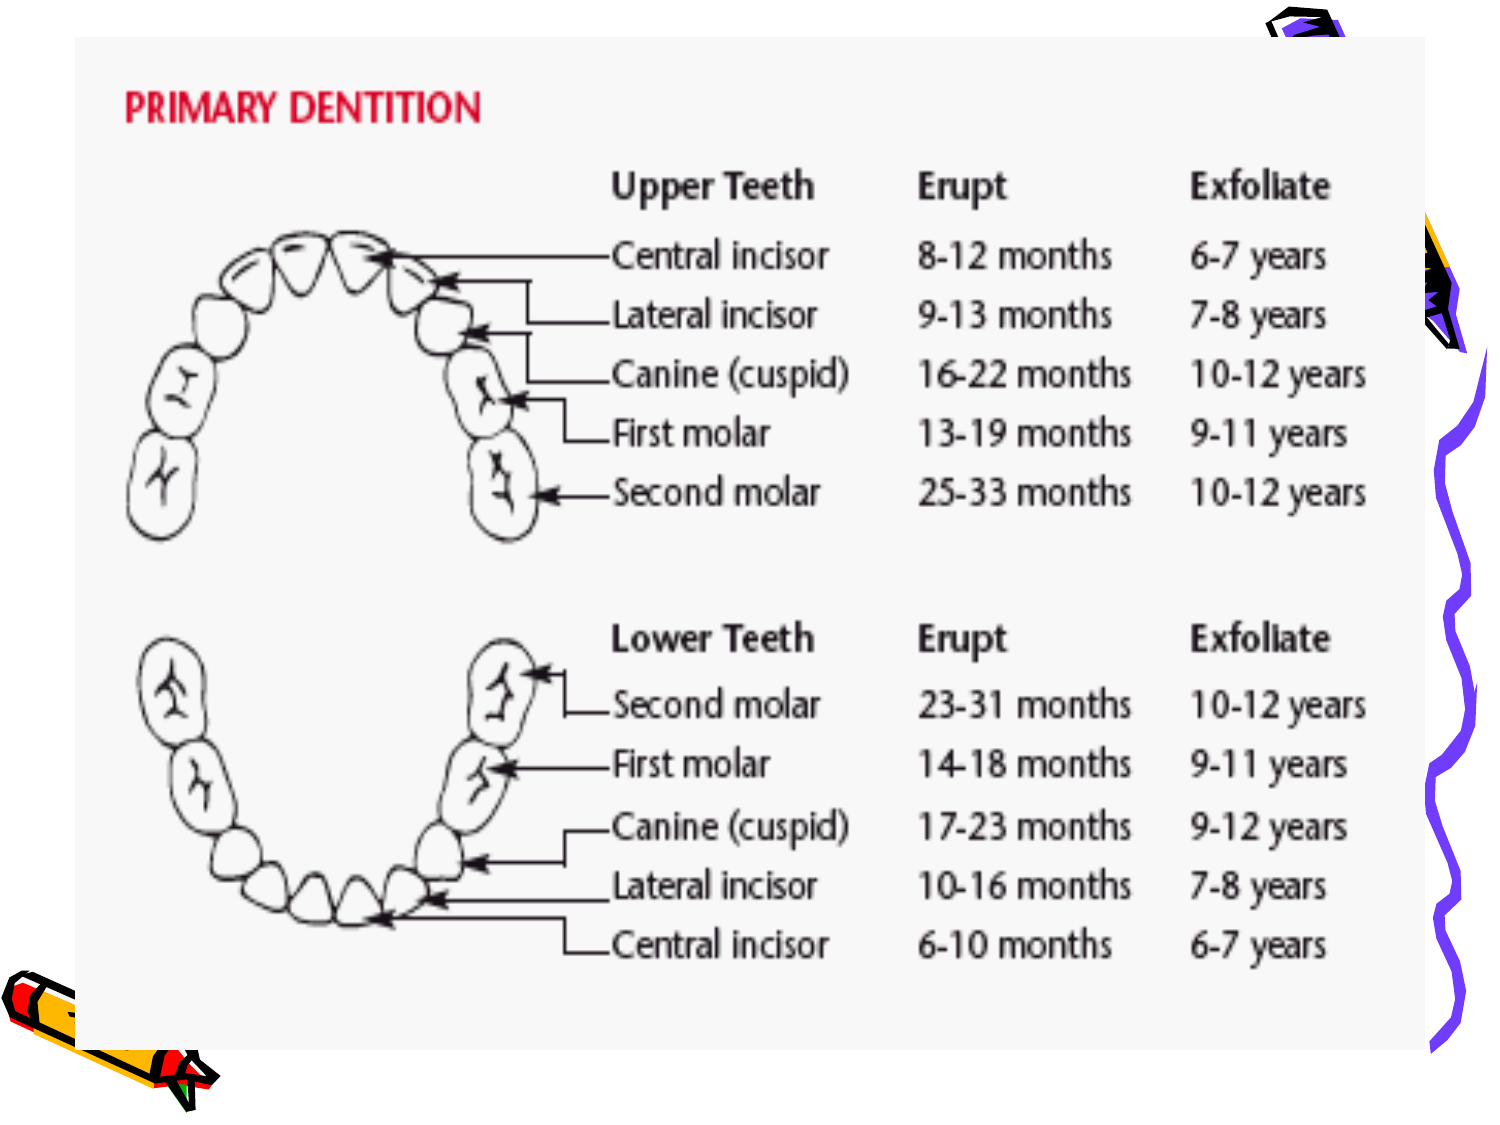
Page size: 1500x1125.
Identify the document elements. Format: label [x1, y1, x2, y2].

picture [74, 37, 1426, 1051]
